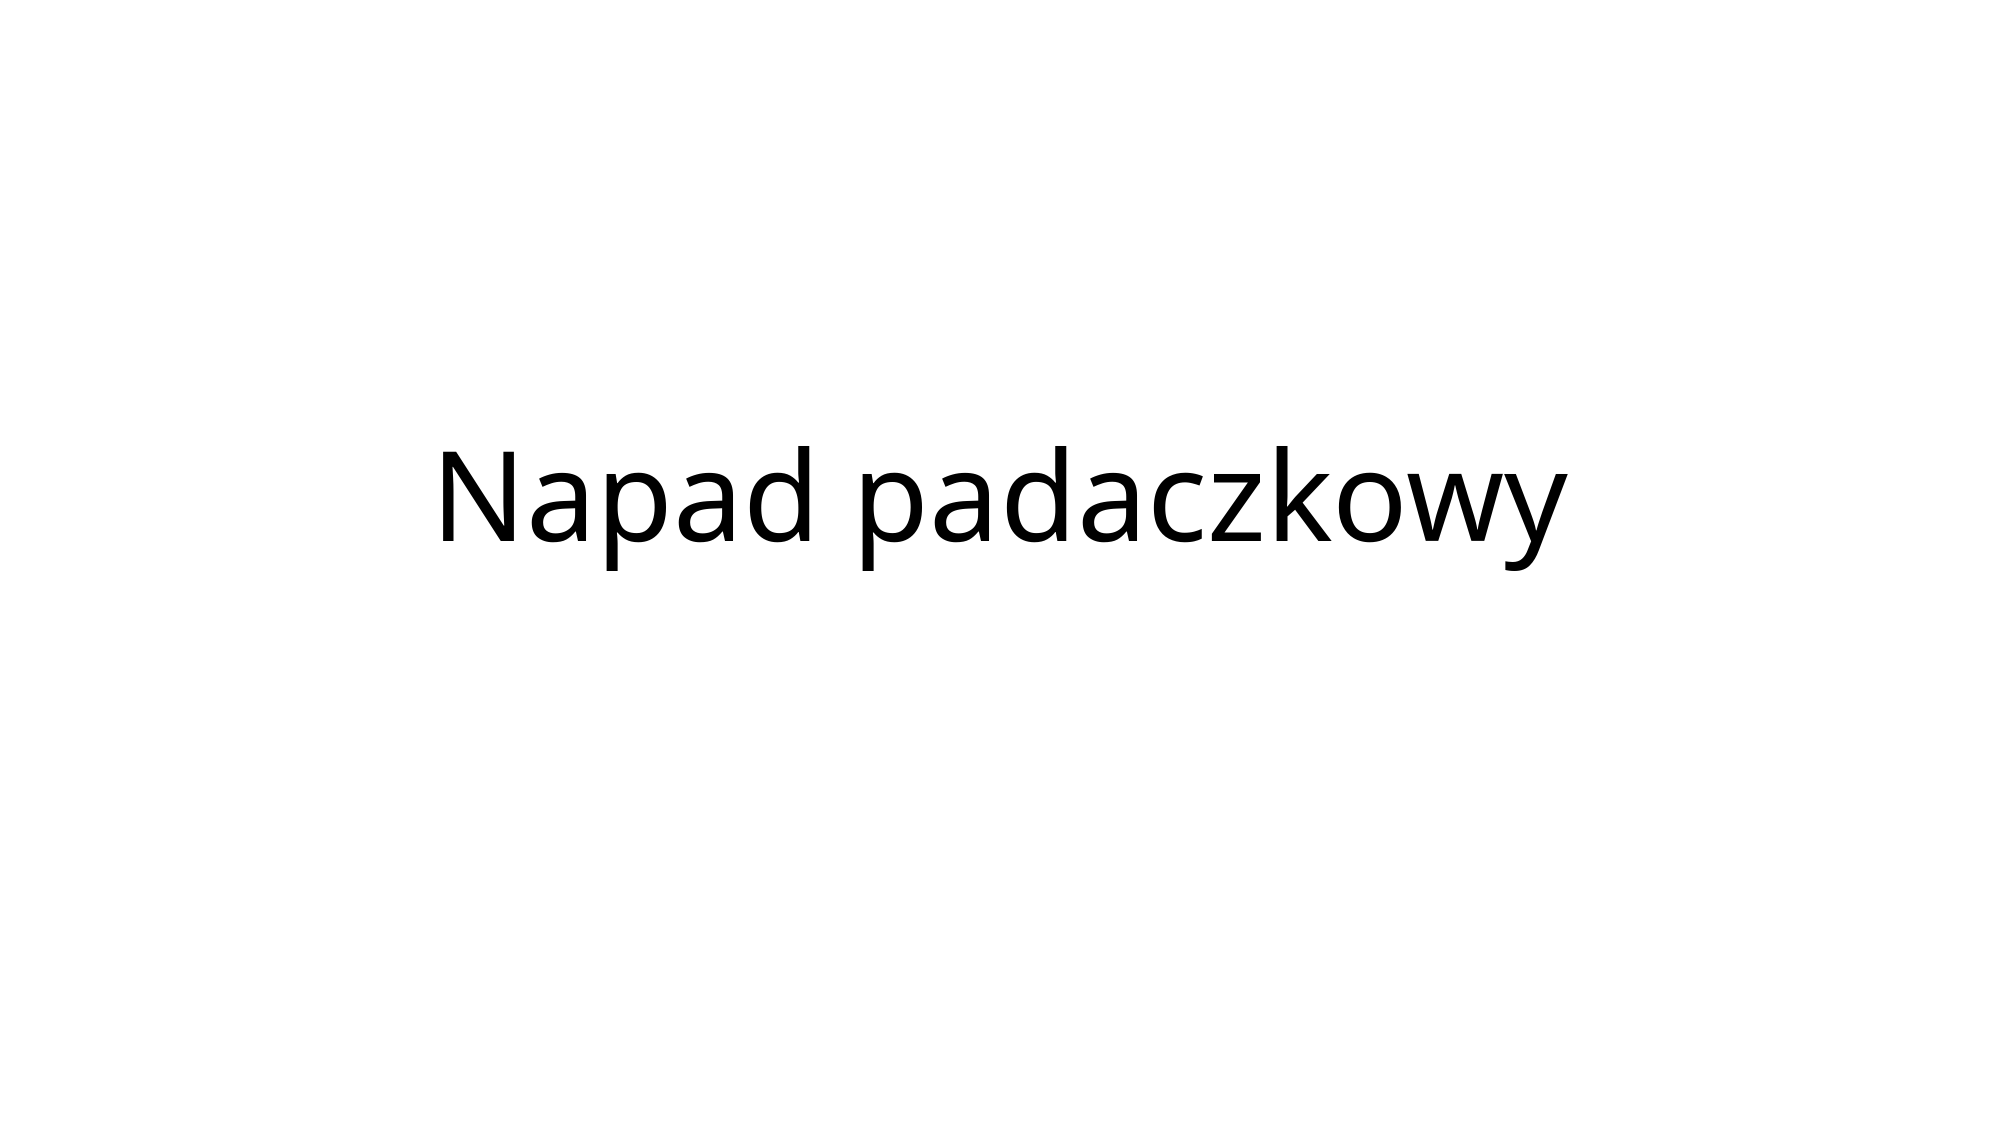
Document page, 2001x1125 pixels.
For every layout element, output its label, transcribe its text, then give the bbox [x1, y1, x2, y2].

title Napad padaczkowy [249, 184, 1750, 576]
